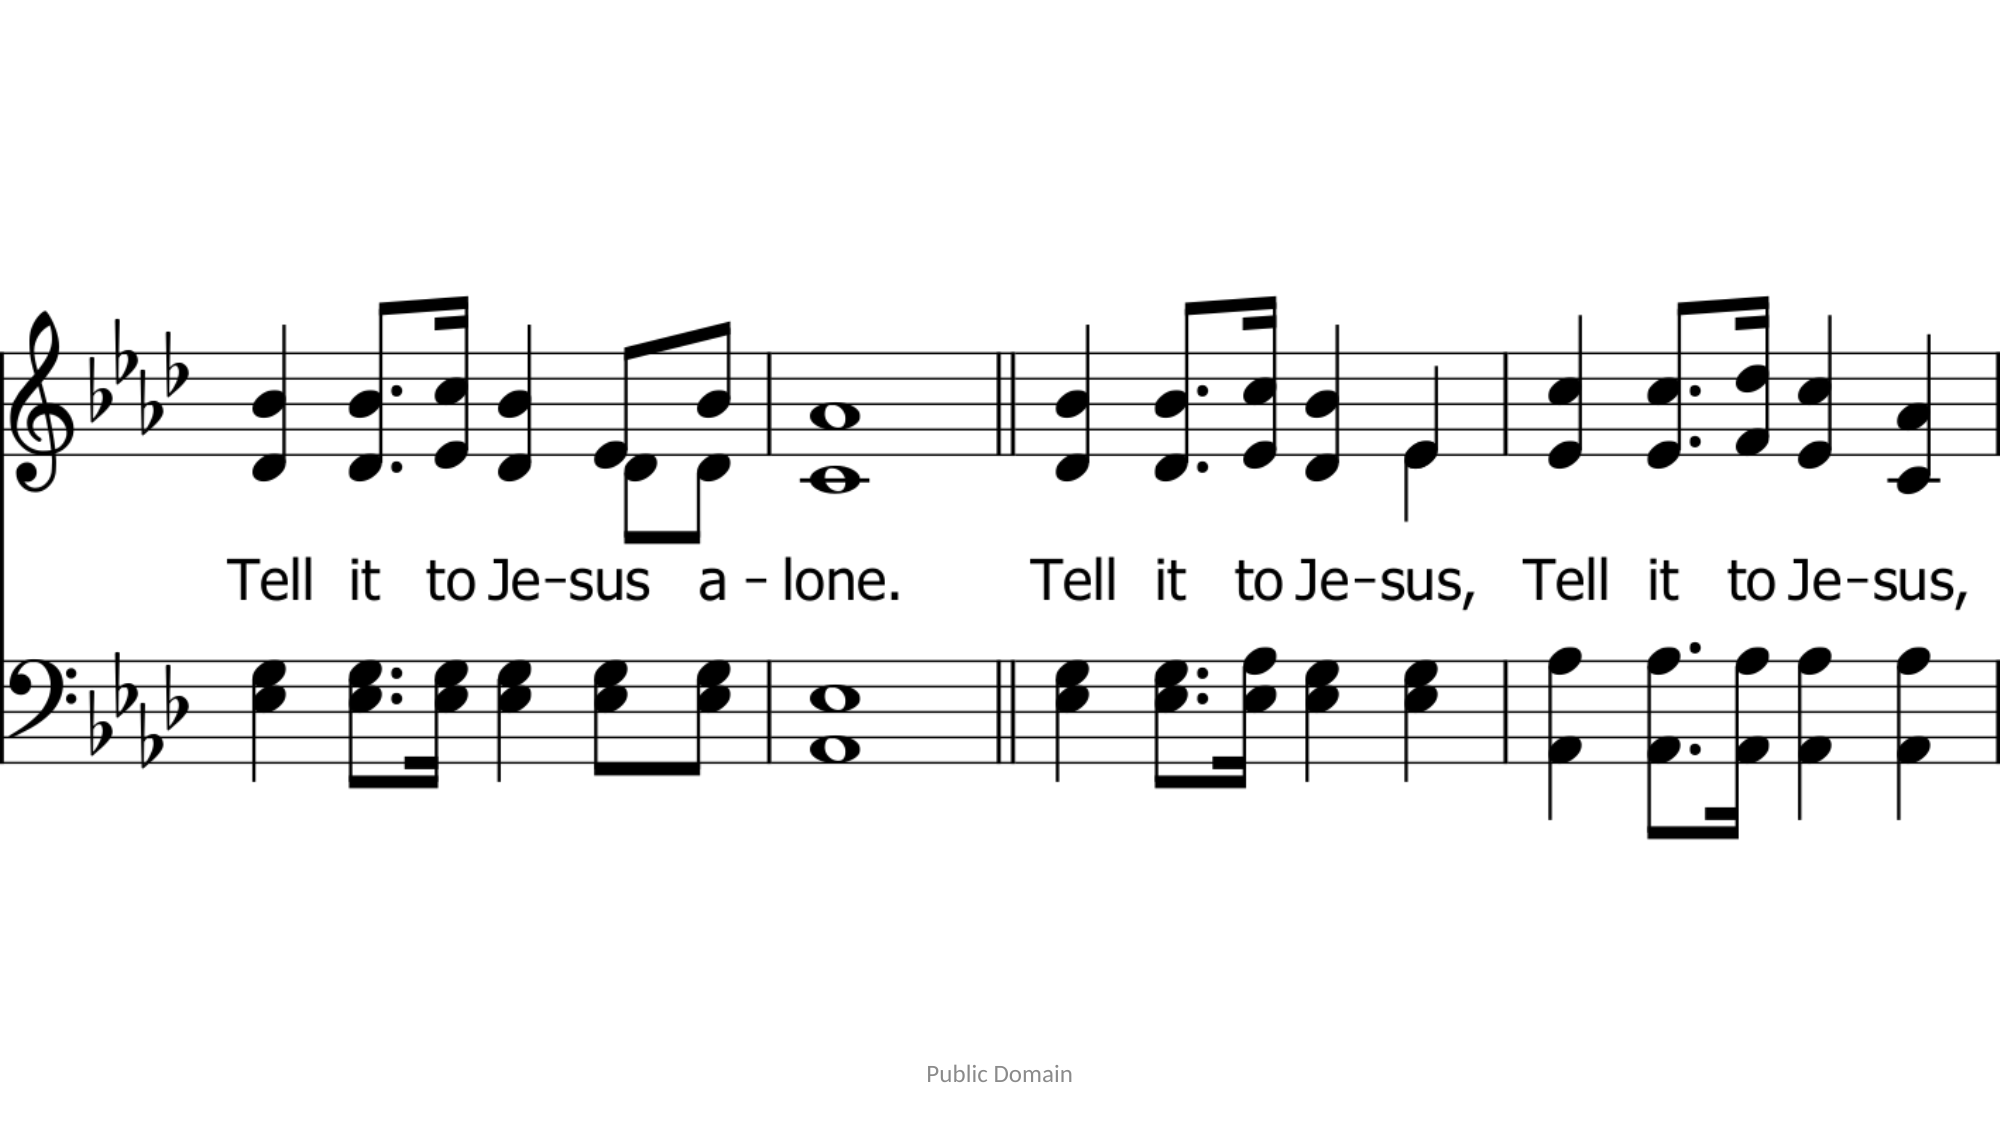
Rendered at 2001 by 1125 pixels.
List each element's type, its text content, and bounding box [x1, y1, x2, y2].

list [0, 274, 2000, 851]
footer Public Domain [662, 1042, 1338, 1103]
